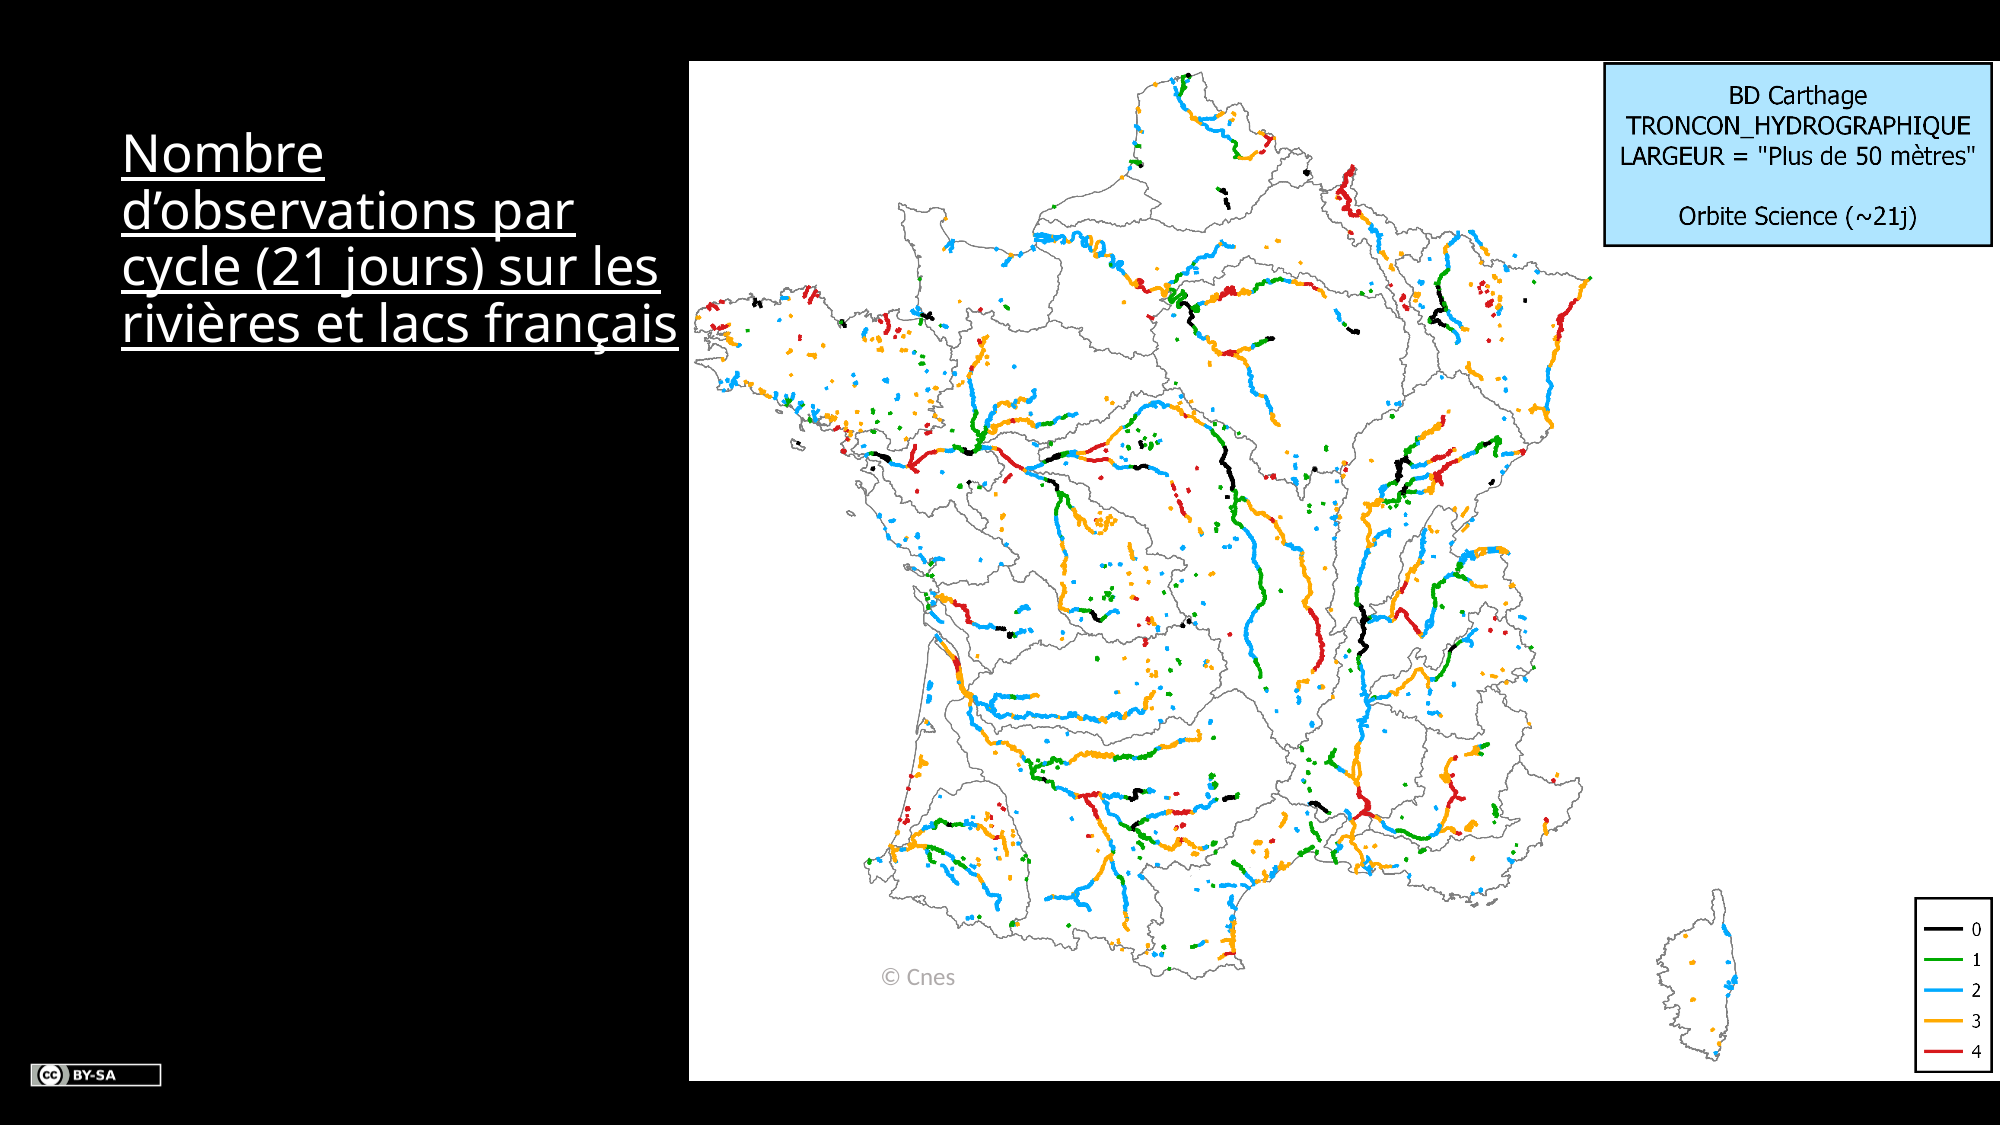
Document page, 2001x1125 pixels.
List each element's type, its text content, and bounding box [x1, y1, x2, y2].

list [689, 61, 2000, 1081]
picture [29, 1062, 163, 1088]
title Nombre d’observations par cycle (21 jours) sur les rivières et lacs français [106, 103, 689, 379]
